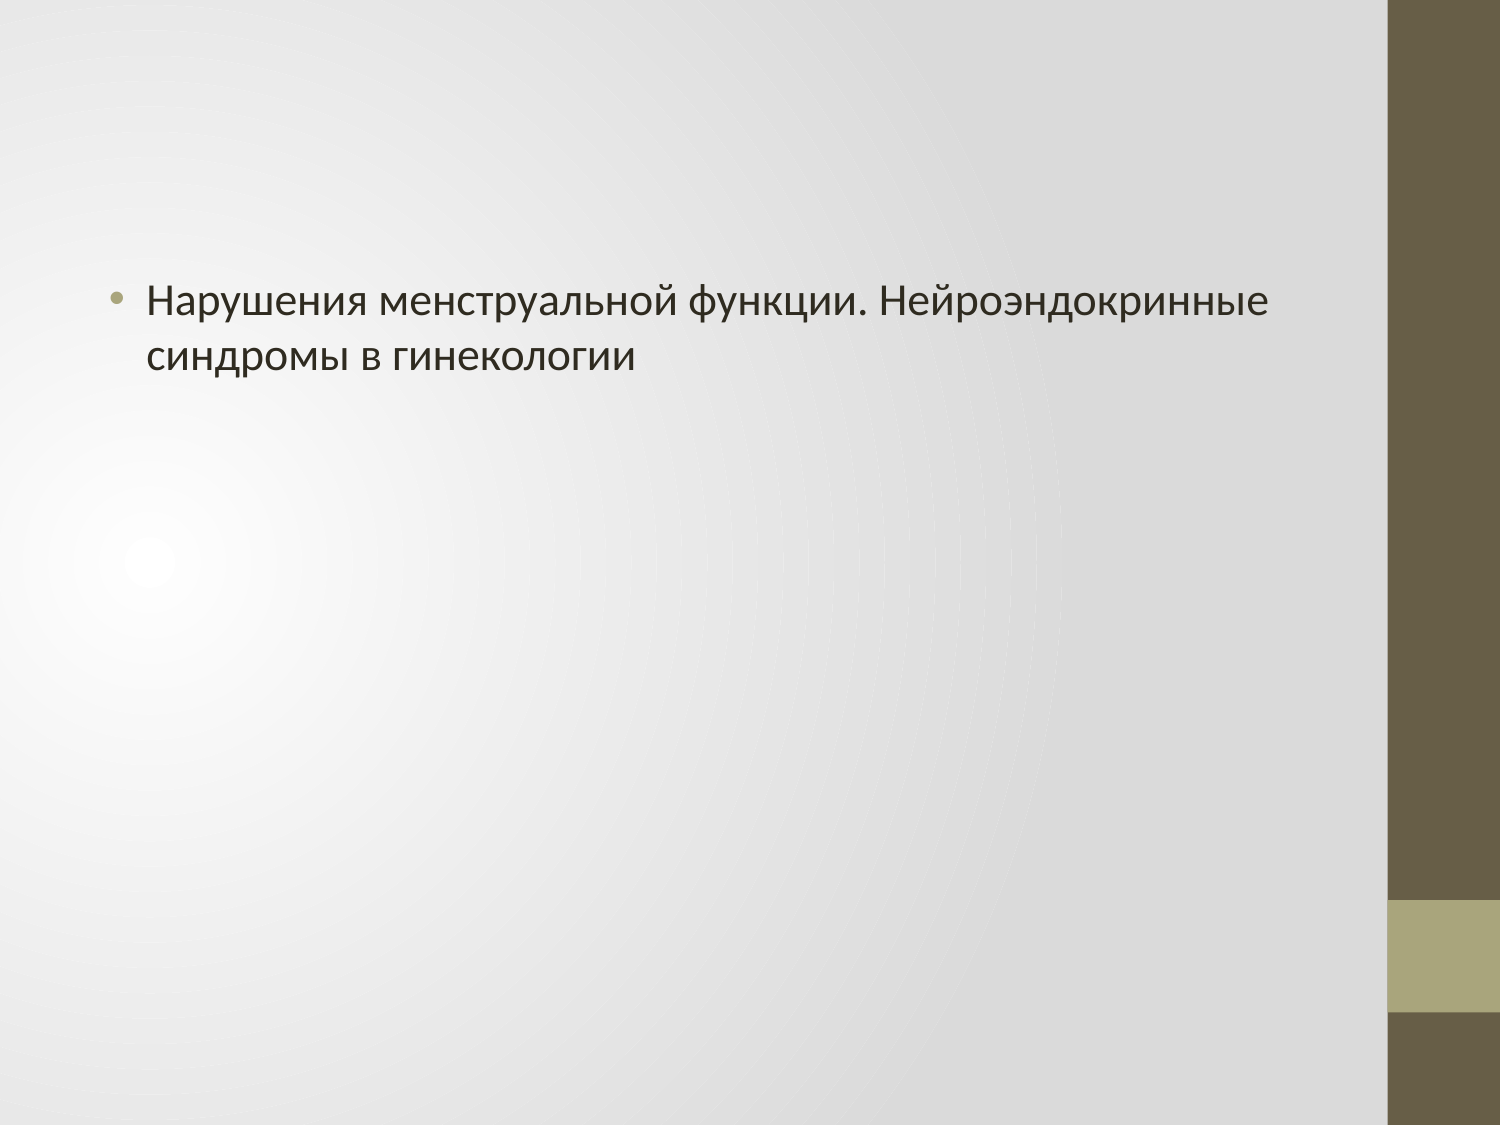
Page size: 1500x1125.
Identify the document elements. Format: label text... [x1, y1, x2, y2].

list Нарушения менструальной функции. Нейроэндокринные синдромы в гинекологии [75, 262, 1325, 1050]
